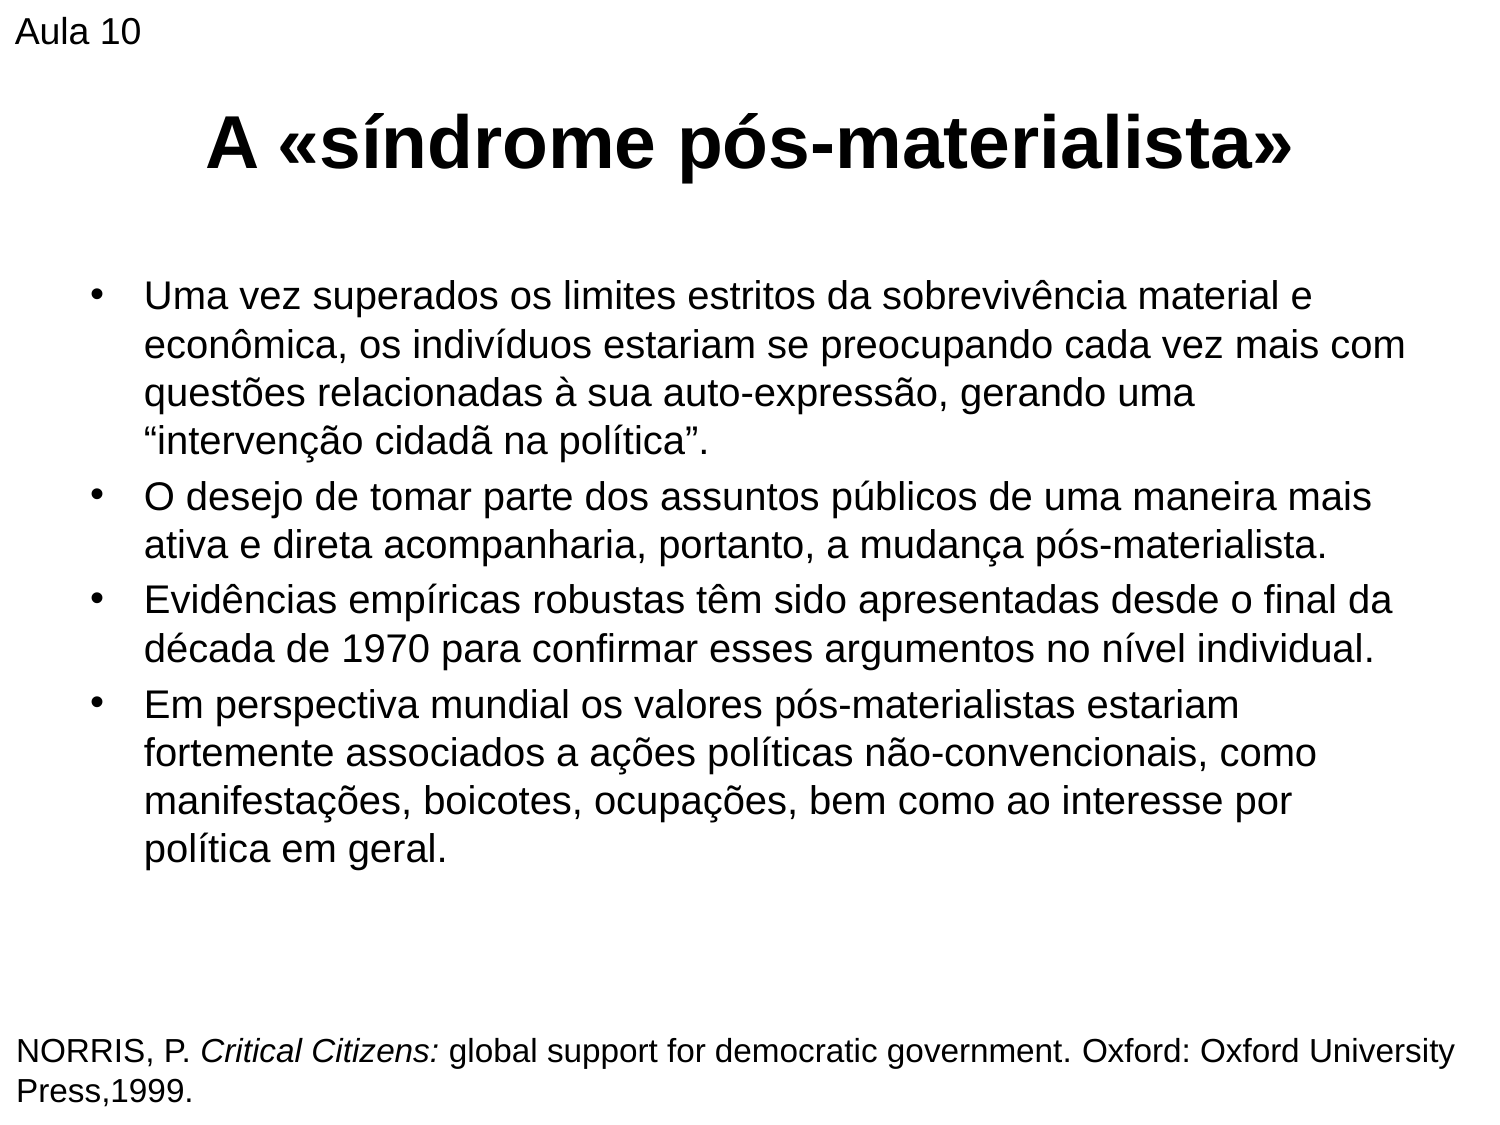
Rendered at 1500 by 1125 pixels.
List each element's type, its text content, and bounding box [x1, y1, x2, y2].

text_box Aula 10 [0, 0, 172, 60]
text_box NORRIS, P. Critical Citizens: global support for democratic government. Oxford: Oxford University Press,1999. [1, 1021, 1500, 1116]
list Uma vez superados os limites estritos da sobrevivência material e econômica, os indivíduos estariam se preocupando cada vez mais com questões relacionadas à sua auto-expressão, gerando uma “intervenção cidadã na política”. O desejo de tomar parte dos assuntos públicos de uma maneira mais ativa e direta acompanharia, portanto, a mudança pós-materialista. Evidências empíricas robustas têm sido apresentadas desde o final da década de 1970 para confirmar esses argumentos no nível individual. Em perspectiva mundial os valores pós-materialistas estariam fortemente associados a ações políticas não-convencionais, como manifestações, boicotes, ocupações, bem como ao interesse por política em geral. [75, 262, 1425, 906]
title A «síndrome pós-materialista» [75, 45, 1425, 233]
